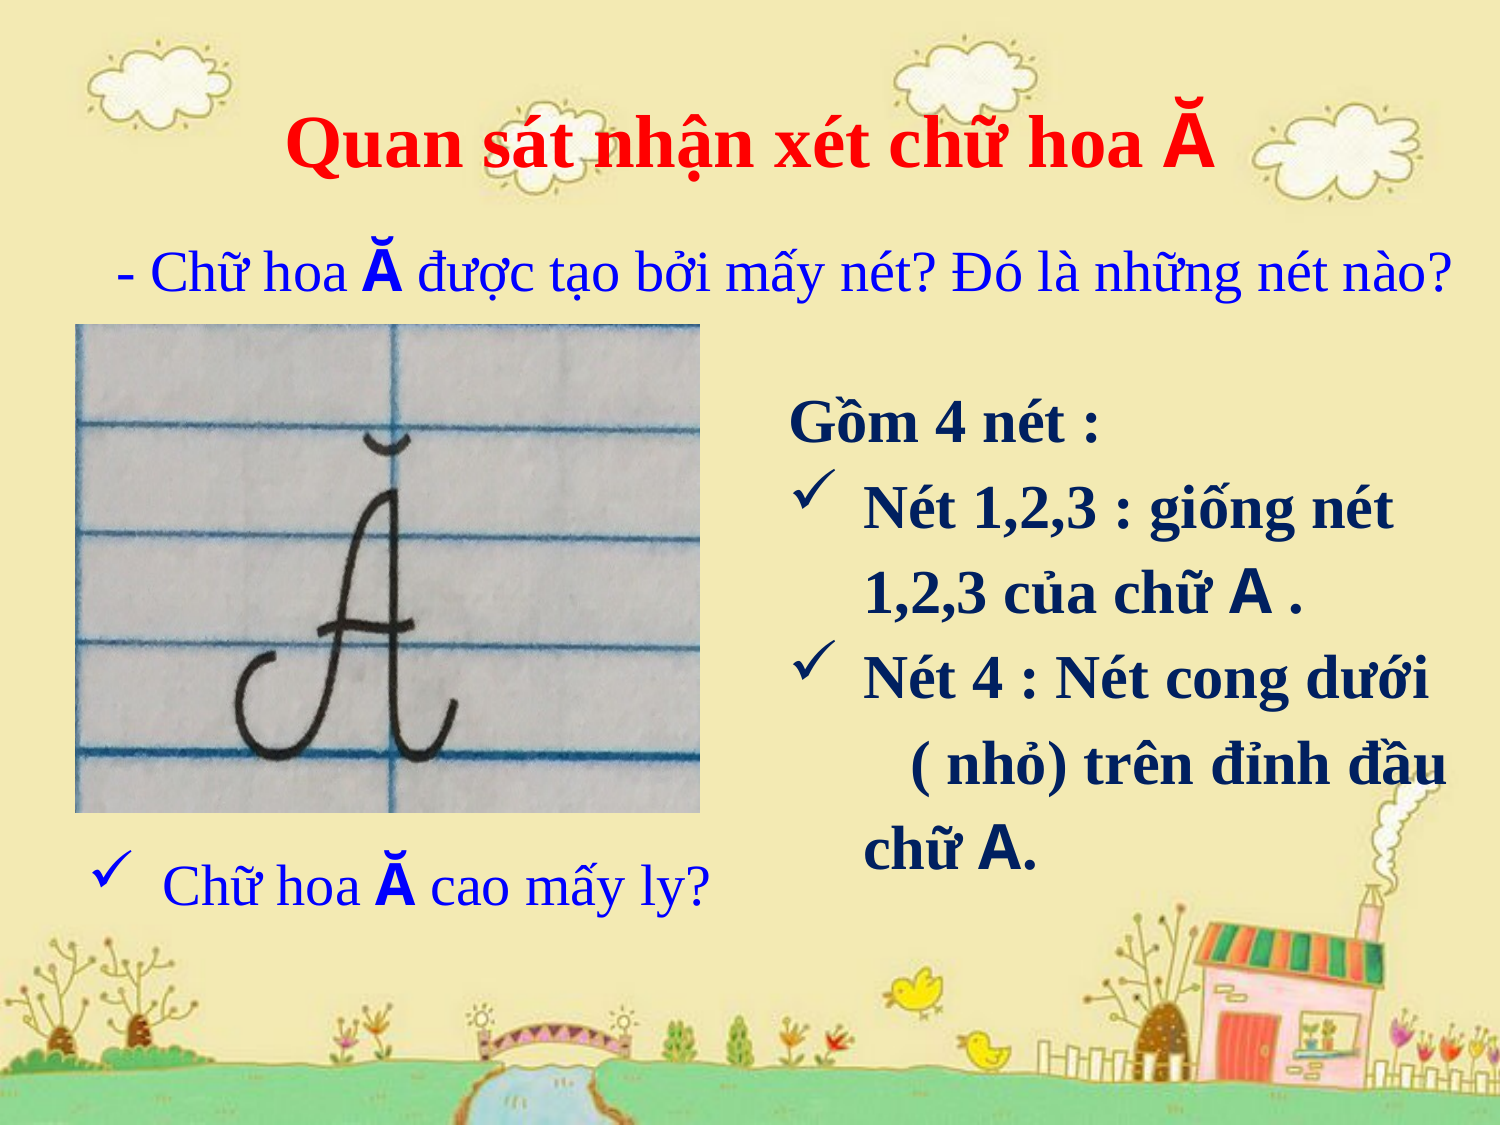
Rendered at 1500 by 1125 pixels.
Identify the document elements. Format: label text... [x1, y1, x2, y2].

text_box - Chữ hoa Ă được tạo bởi mấy nét? Đó là những nét nào? [101, 225, 1468, 311]
title Quan sát nhận xét chữ hoa Ă [75, 45, 1425, 233]
text_box Gồm 4 nét : Nét 1,2,3 : giống nét 1,2,3 của chữ A . Nét 4 : Nét cong dưới ( nhỏ) trên đỉnh đầu chữ A. [773, 362, 1472, 890]
picture [0, 0, 1500, 1125]
text_box Chữ hoa Ă cao mấy ly? [72, 839, 727, 924]
